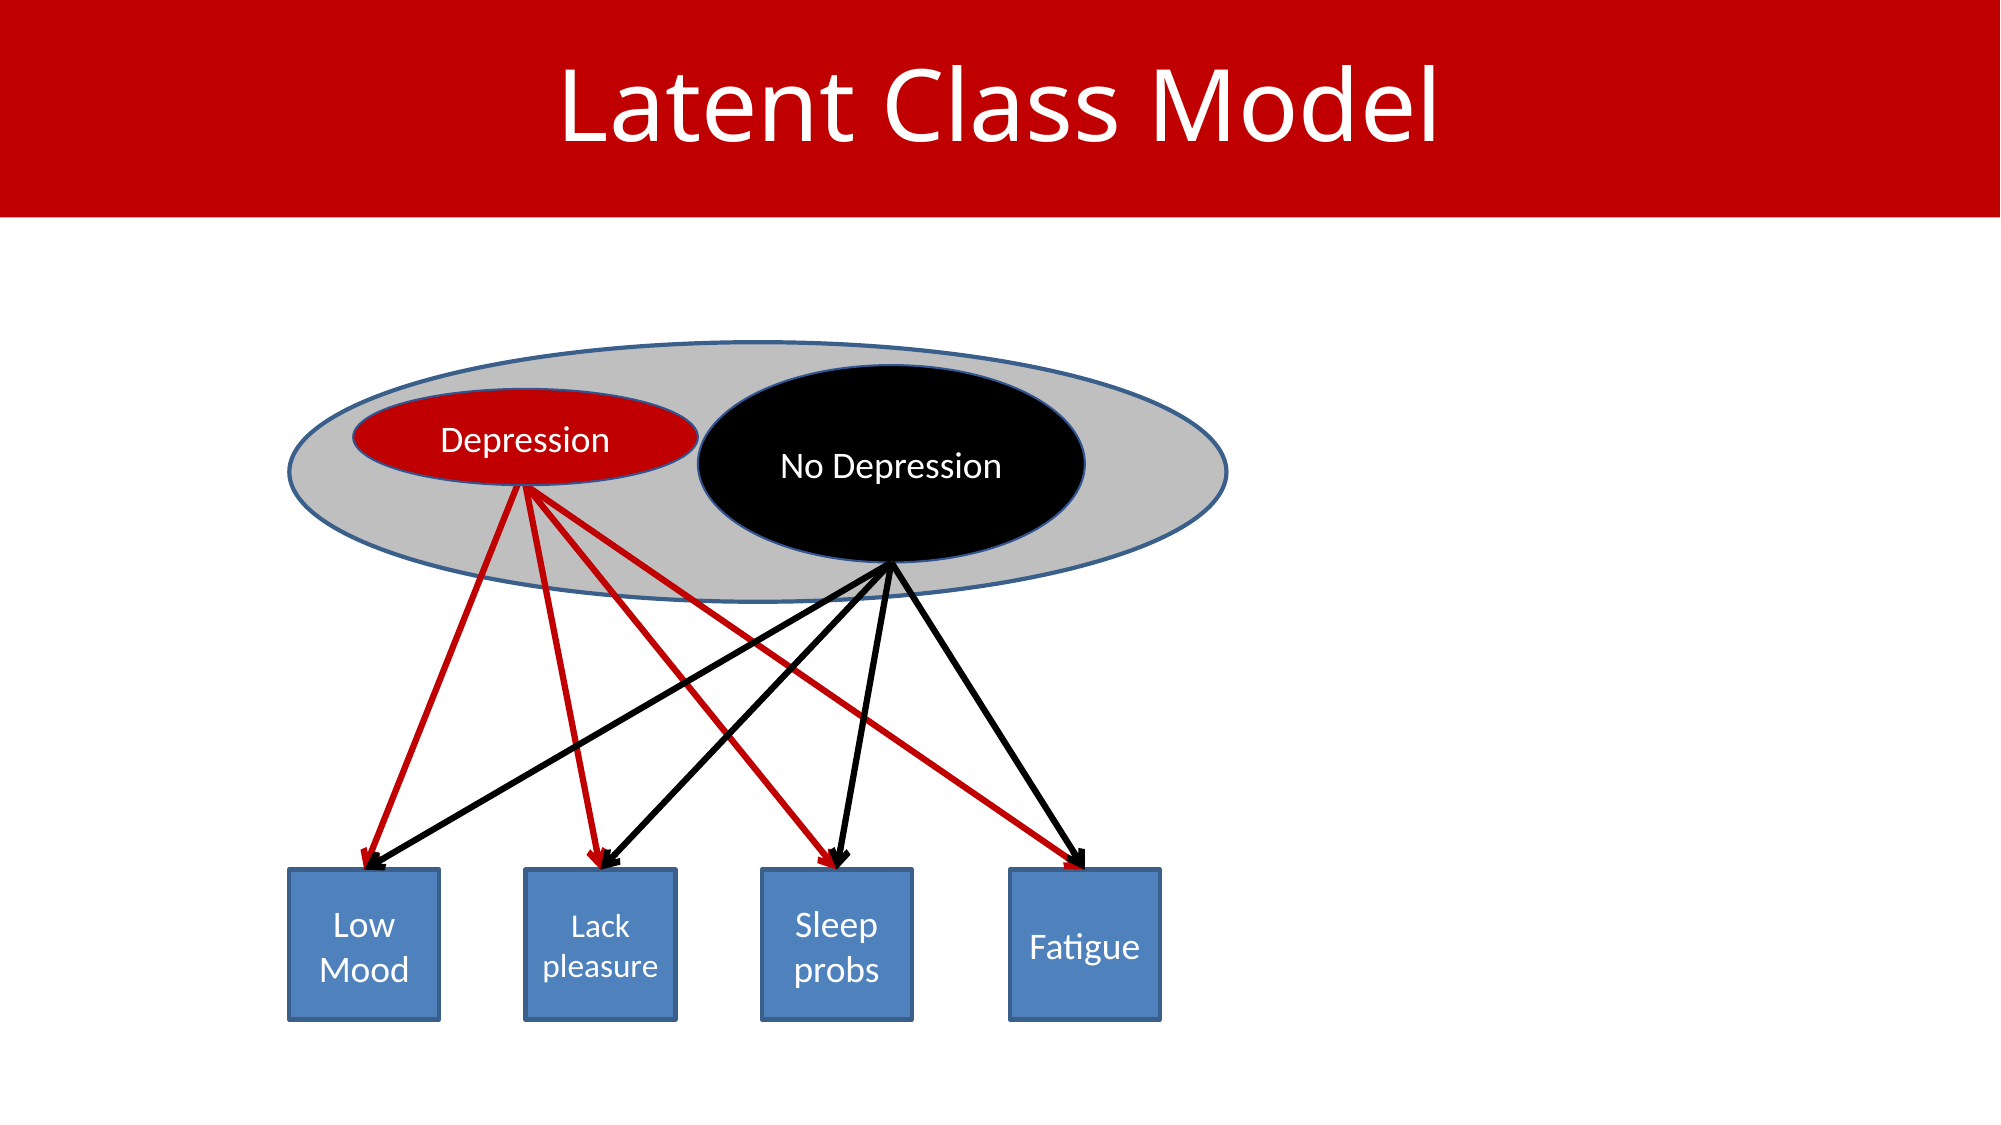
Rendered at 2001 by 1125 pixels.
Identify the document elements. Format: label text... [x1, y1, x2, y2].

text_box Low Mood [289, 869, 440, 1020]
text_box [600, 562, 836, 870]
text_box Depression [352, 387, 699, 485]
text_box Sleep probs [761, 870, 912, 1020]
text_box Fatigue [1009, 869, 1160, 1020]
text_box Lack pleasure [525, 870, 676, 1020]
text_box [836, 562, 891, 870]
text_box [364, 464, 526, 562]
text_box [891, 562, 1085, 870]
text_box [364, 562, 600, 870]
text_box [525, 485, 1085, 562]
title Latent Class Model [0, 0, 2000, 218]
text_box [289, 342, 1227, 565]
text_box No Depression [696, 364, 1086, 485]
